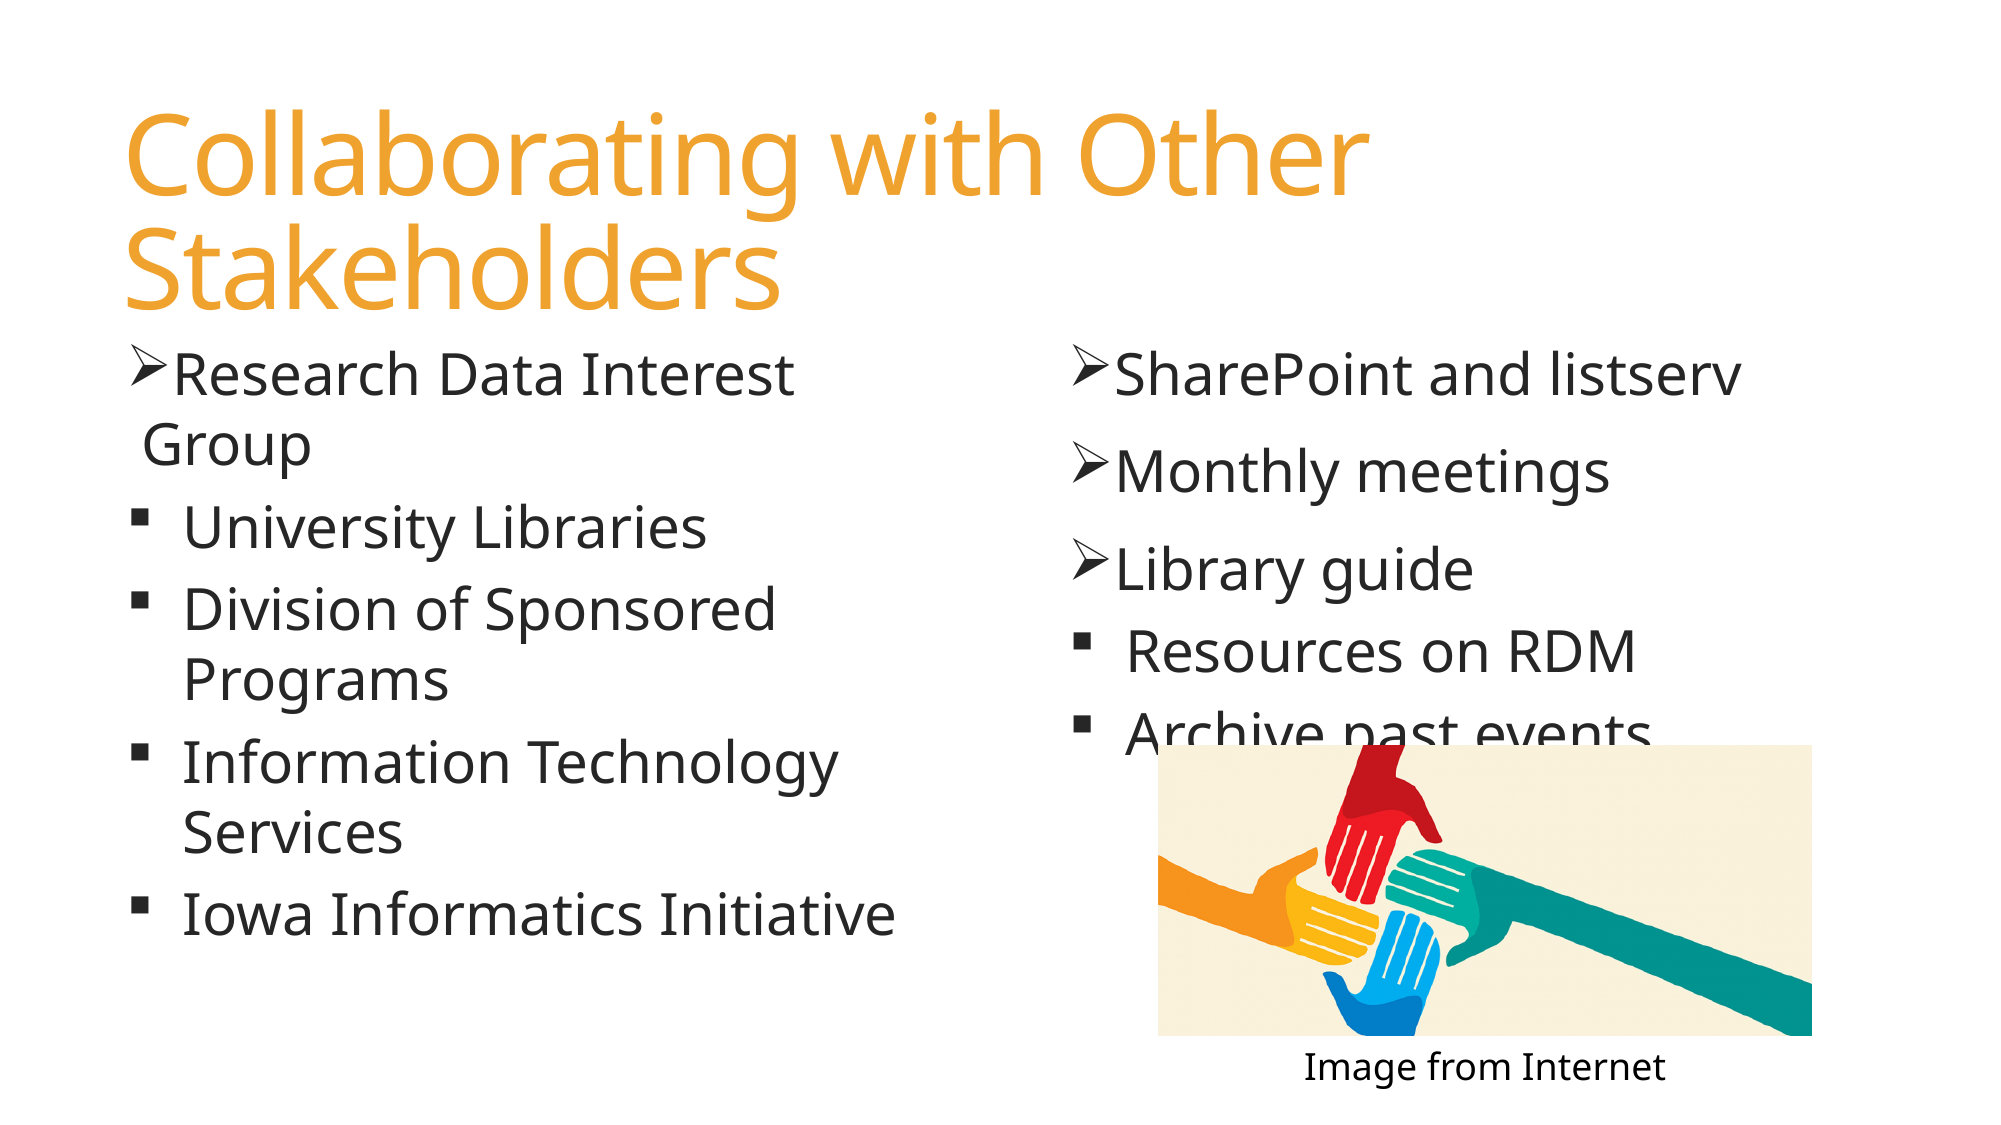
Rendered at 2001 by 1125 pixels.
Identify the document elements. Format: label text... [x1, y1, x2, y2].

picture [1158, 744, 1812, 1036]
title Collaborating with Other Stakeholders [107, 81, 1875, 354]
list Research Data Interest Group University Libraries Division of Sponsored Programs Information Technology Services Iowa Informatics Initiative SharePoint and listserv Monthly meetings Library guide Resources on RDM Archive past events [111, 329, 1876, 1036]
text_box Image from Internet [1215, 1036, 1755, 1096]
